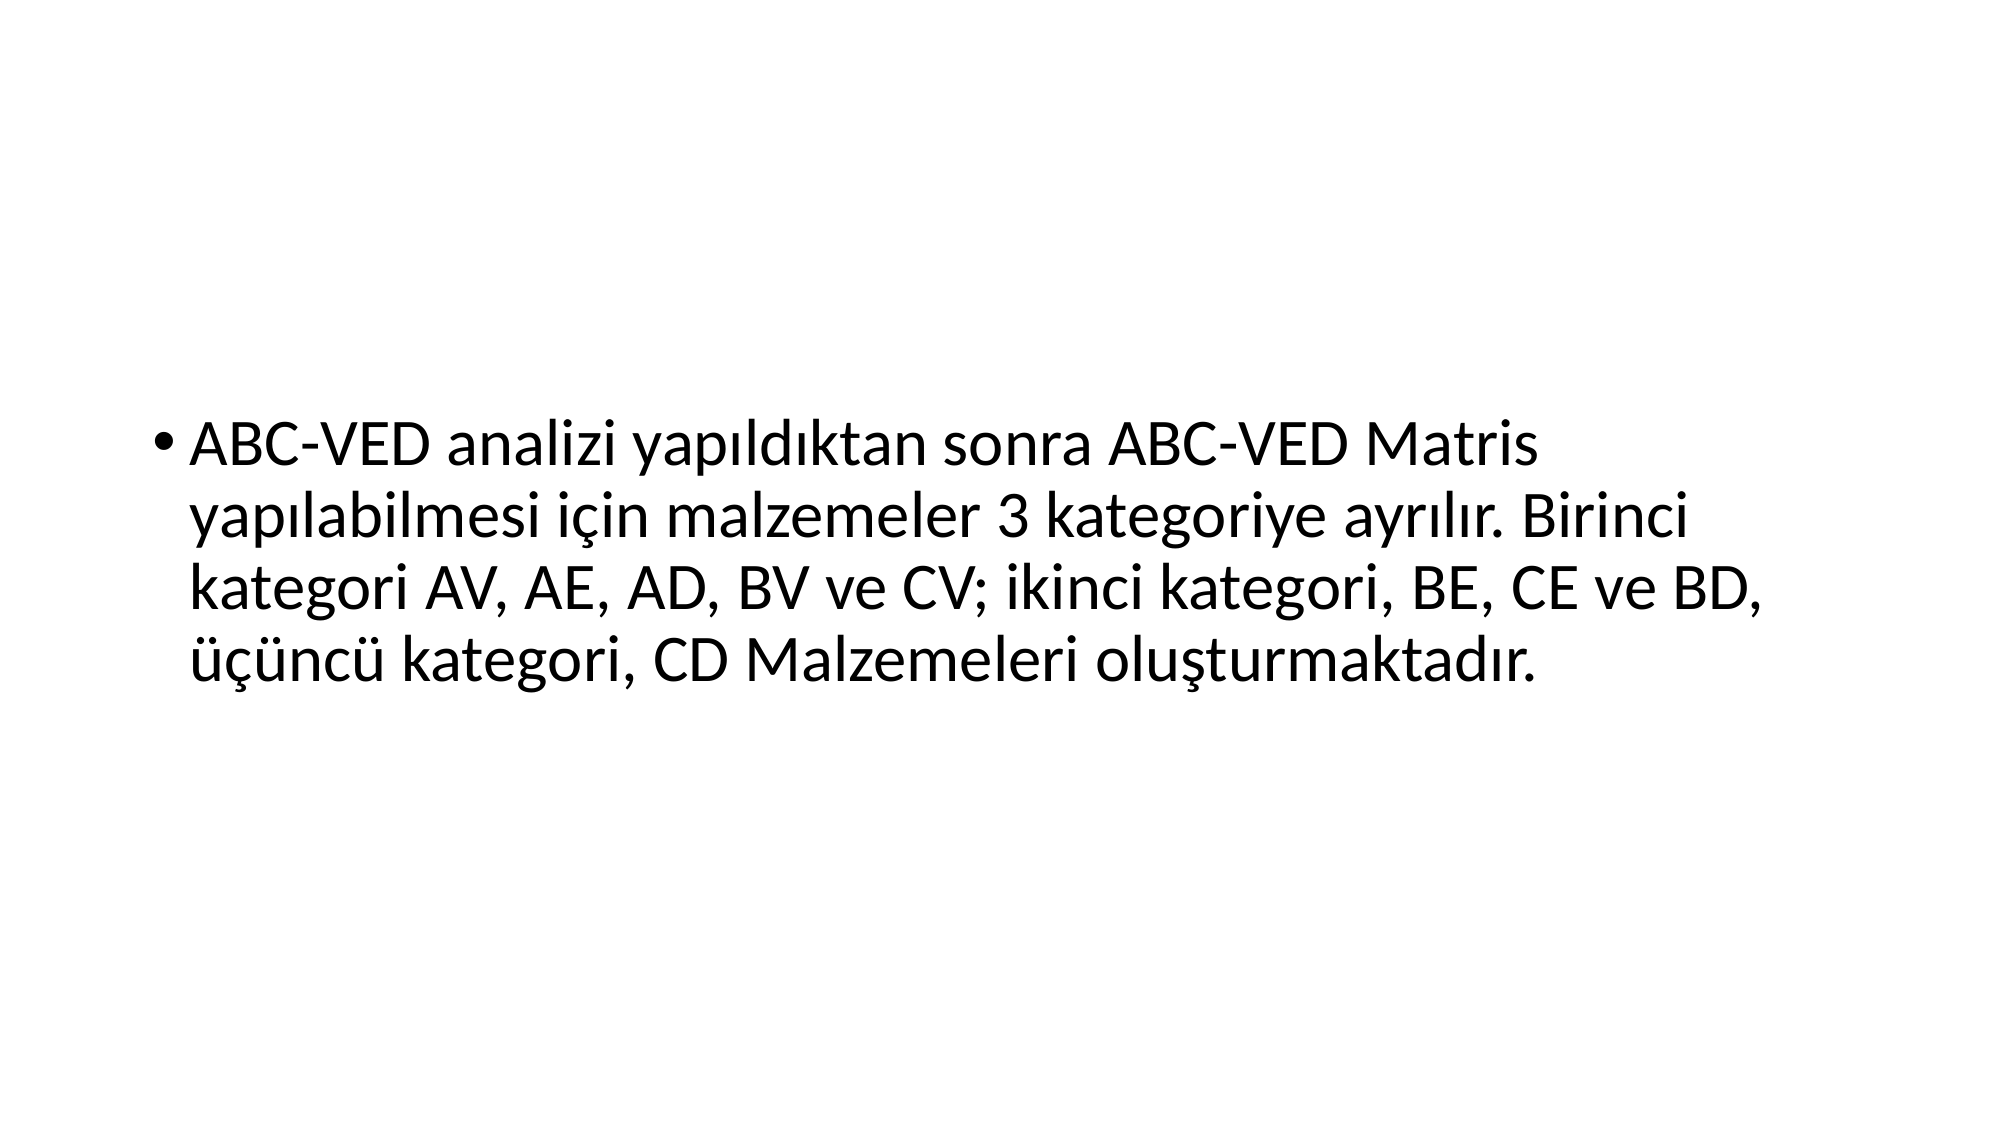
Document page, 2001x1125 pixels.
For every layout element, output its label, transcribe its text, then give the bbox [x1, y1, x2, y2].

list ABC-VED analizi yapıldıktan sonra ABC-VED Matris yapılabilmesi için malzemeler 3 kategoriye ayrılır. Birinci kategori AV, AE, AD, BV ve CV; ikinci kategori, BE, CE ve BD, üçüncü kategori, CD Malzemeleri oluşturmaktadır. [137, 299, 1863, 1014]
